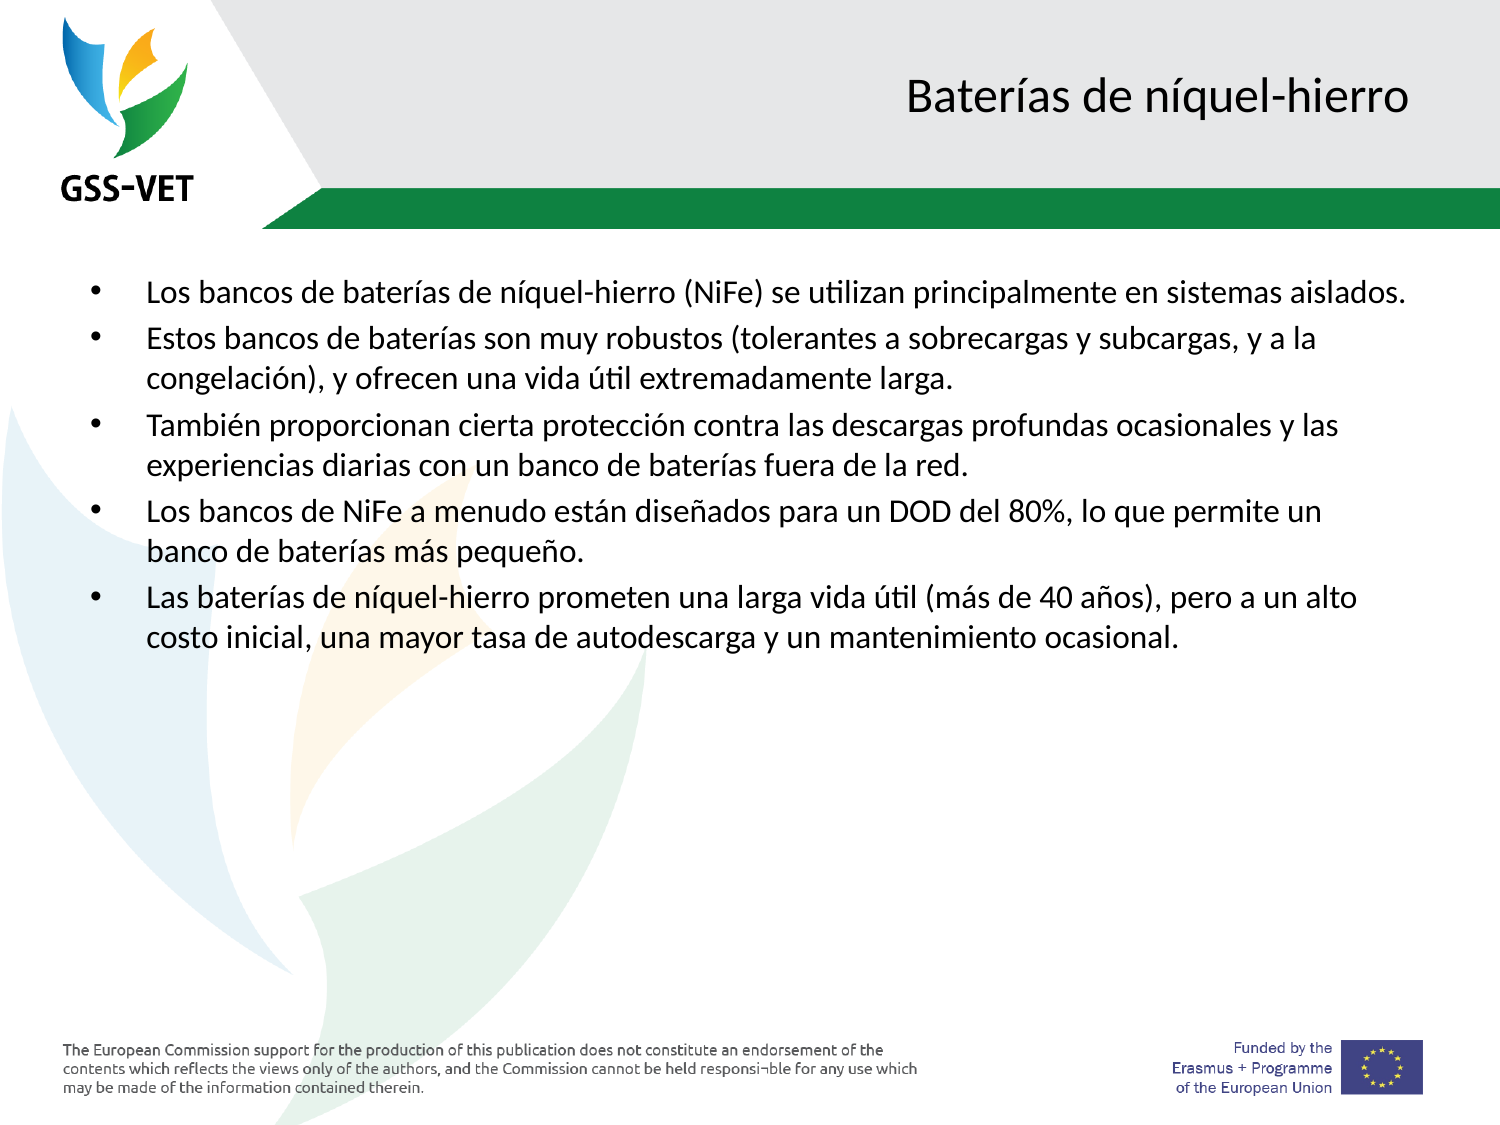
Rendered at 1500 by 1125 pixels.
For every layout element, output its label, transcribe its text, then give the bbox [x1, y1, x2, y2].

title Baterías de níquel-hierro [324, 0, 1425, 185]
list Los bancos de baterías de níquel-hierro (NiFe) se utilizan principalmente en sistemas aislados. Estos bancos de baterías son muy robustos (tolerantes a sobrecargas y subcargas, y a la congelación), y ofrecen una vida útil extremadamente larga. También proporcionan cierta protección contra las descargas profundas ocasionales y las experiencias diarias con un banco de baterías fuera de la red. Los bancos de NiFe a menudo están diseñados para un DOD del 80%, lo que permite un banco de baterías más pequeño. Las baterías de níquel-hierro prometen una larga vida útil (más de 40 años), pero a un alto costo inicial, una mayor tasa de autodescarga y un mantenimiento ocasional. [75, 262, 1425, 1005]
picture [0, 0, 1500, 1125]
